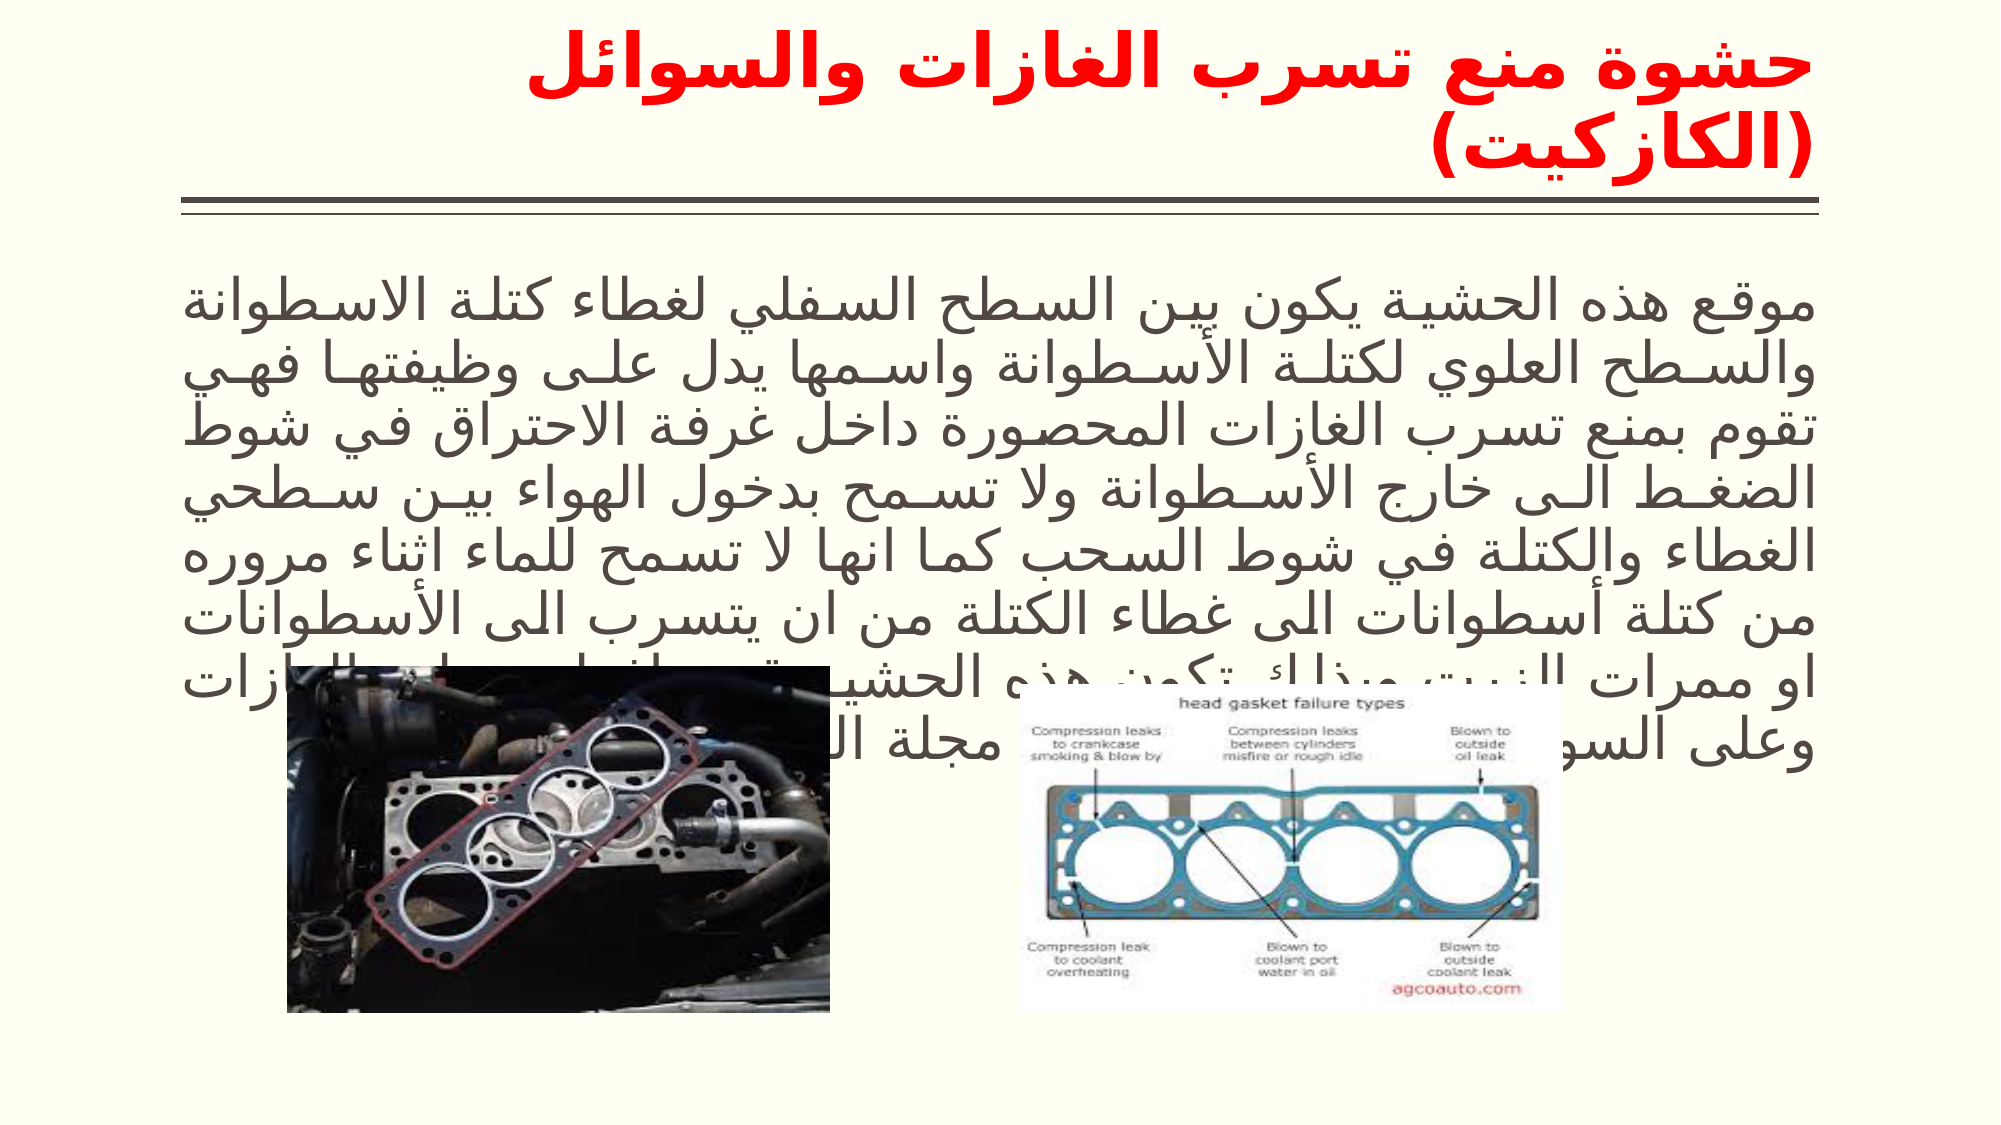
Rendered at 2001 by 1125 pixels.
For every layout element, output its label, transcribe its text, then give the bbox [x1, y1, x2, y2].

title حشوة منع تسرب الغازات والسوائل (الكازكيت) [181, 12, 1819, 193]
picture [1020, 684, 1563, 1013]
picture [287, 666, 830, 1013]
list موقع هذه الحشية يكون بين السطح السفلي لغطاء كتلة الاسطوانة والسطح العلوي لكتلة الأسطوانة واسمها يدل على وظيفتها فهي تقوم بمنع تسرب الغازات المحصورة داخل غرفة الاحتراق في شوط الضغط الى خارج الأسطوانة ولا تسمح بدخول الهواء بين سطحي الغطاء والكتلة في شوط السحب كما انها لا تسمح للماء اثناء مروره من كتلة أسطوانات الى غطاء الكتلة من ان يتسرب الى الأسطوانات او ممرات الزيت وبذلك تكون هذه الحشية قد حافظت على الغازات وعلى السوائل من المرور كل في مجلة الخاص. [181, 262, 1819, 1013]
